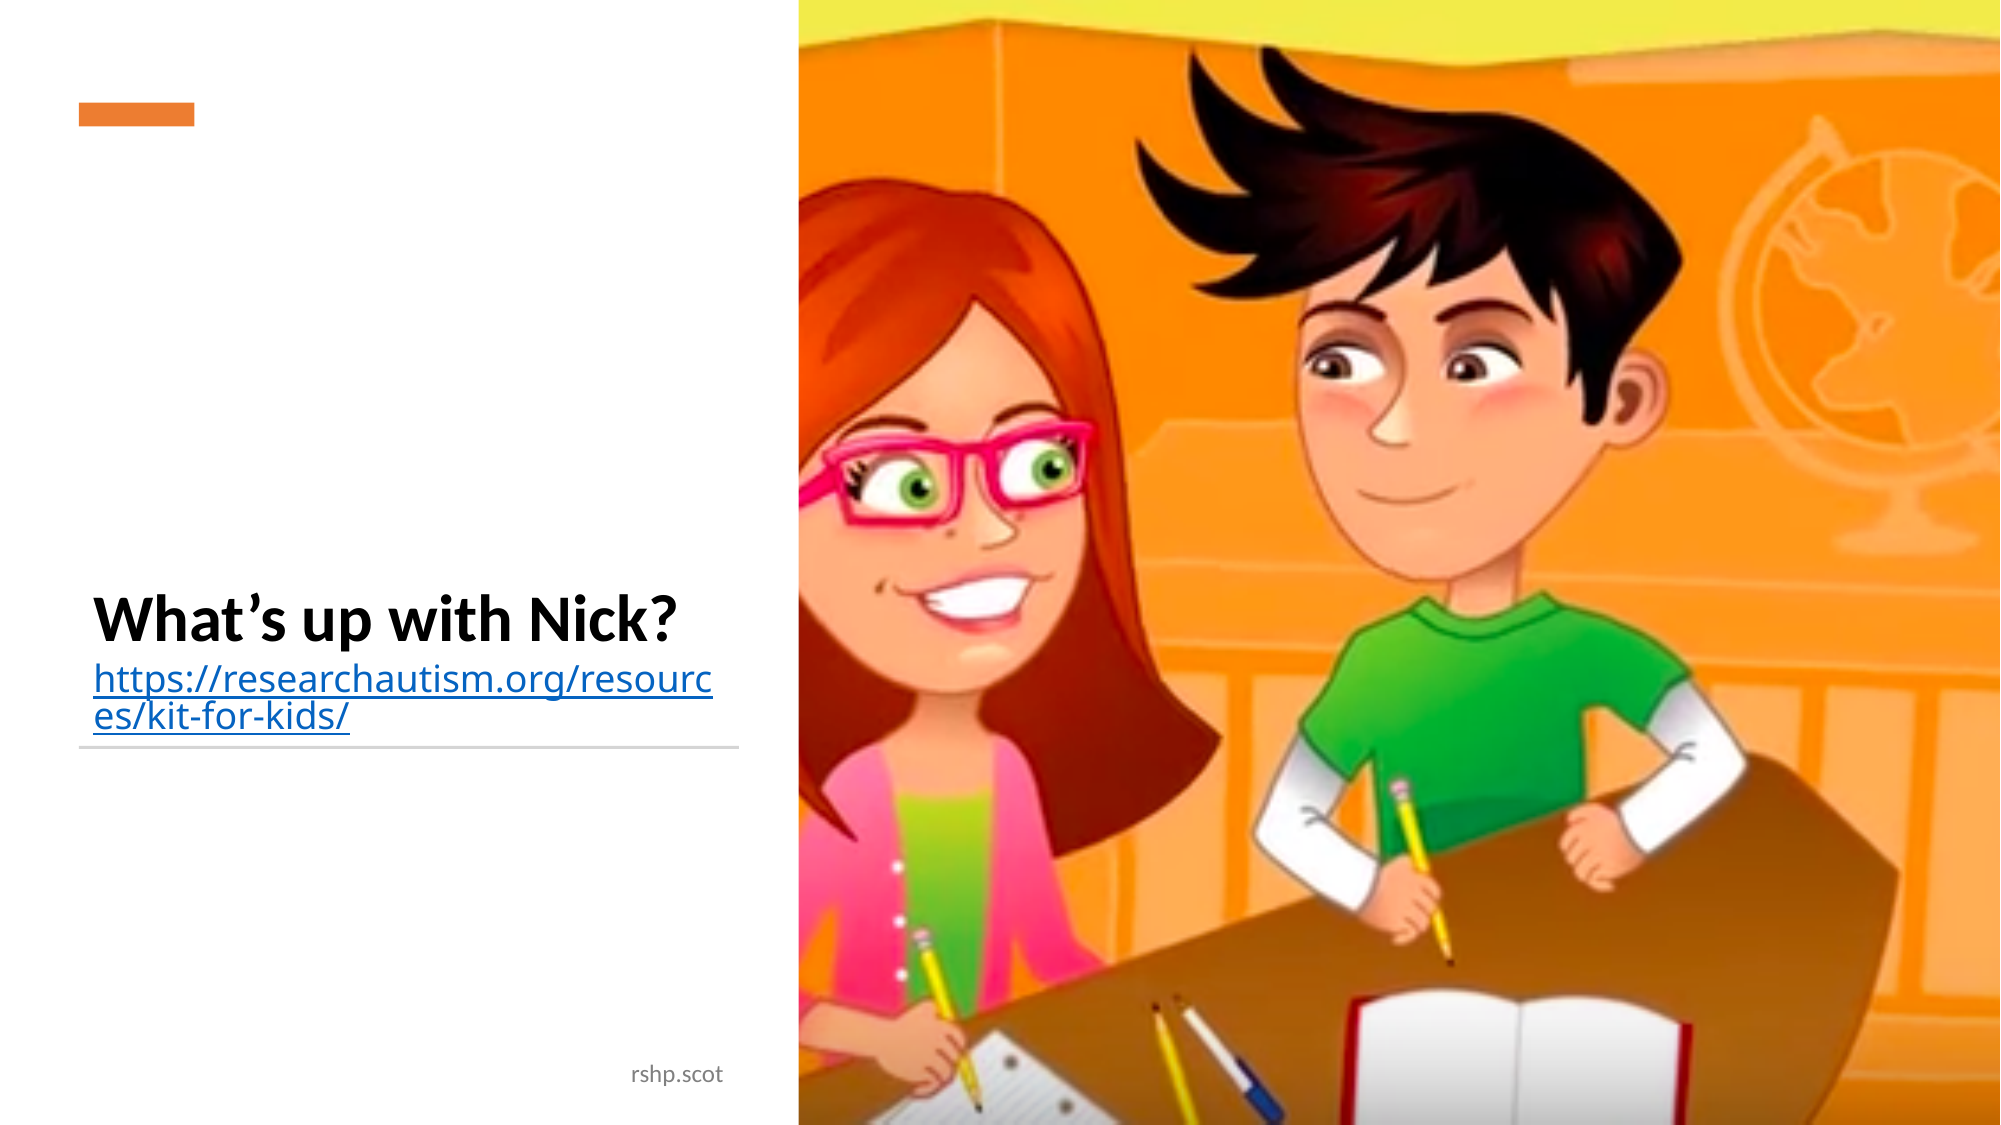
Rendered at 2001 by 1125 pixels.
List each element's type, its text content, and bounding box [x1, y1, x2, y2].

text_box [78, 102, 195, 128]
title What’s up with Nick? https://researchautism.org/resources/kit-for-kids/ [78, 184, 739, 710]
text_box [0, 0, 798, 1125]
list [798, 0, 2000, 1125]
footer rshp.scot [312, 1042, 739, 1103]
text_box [78, 745, 740, 750]
